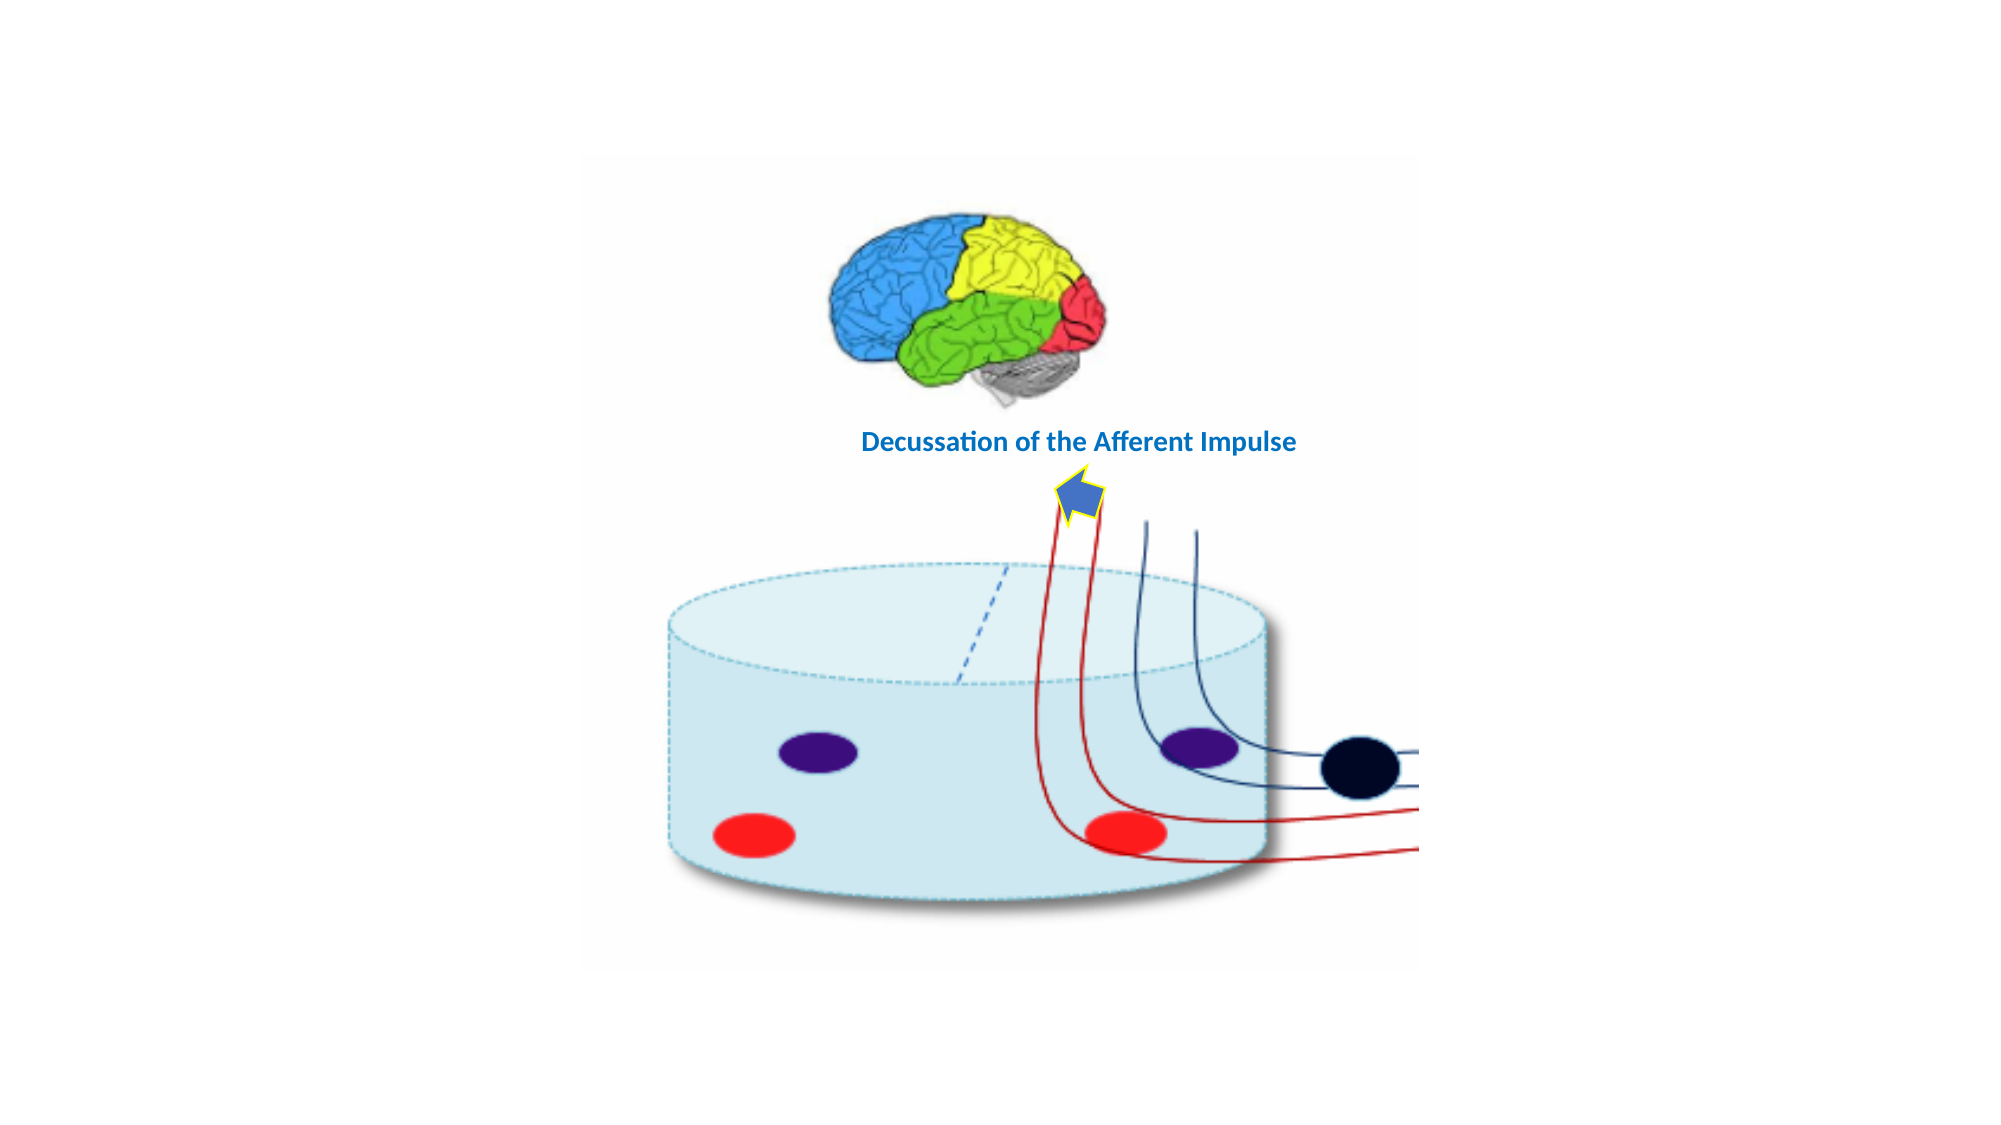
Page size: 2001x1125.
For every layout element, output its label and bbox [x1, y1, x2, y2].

list [581, 154, 1419, 970]
